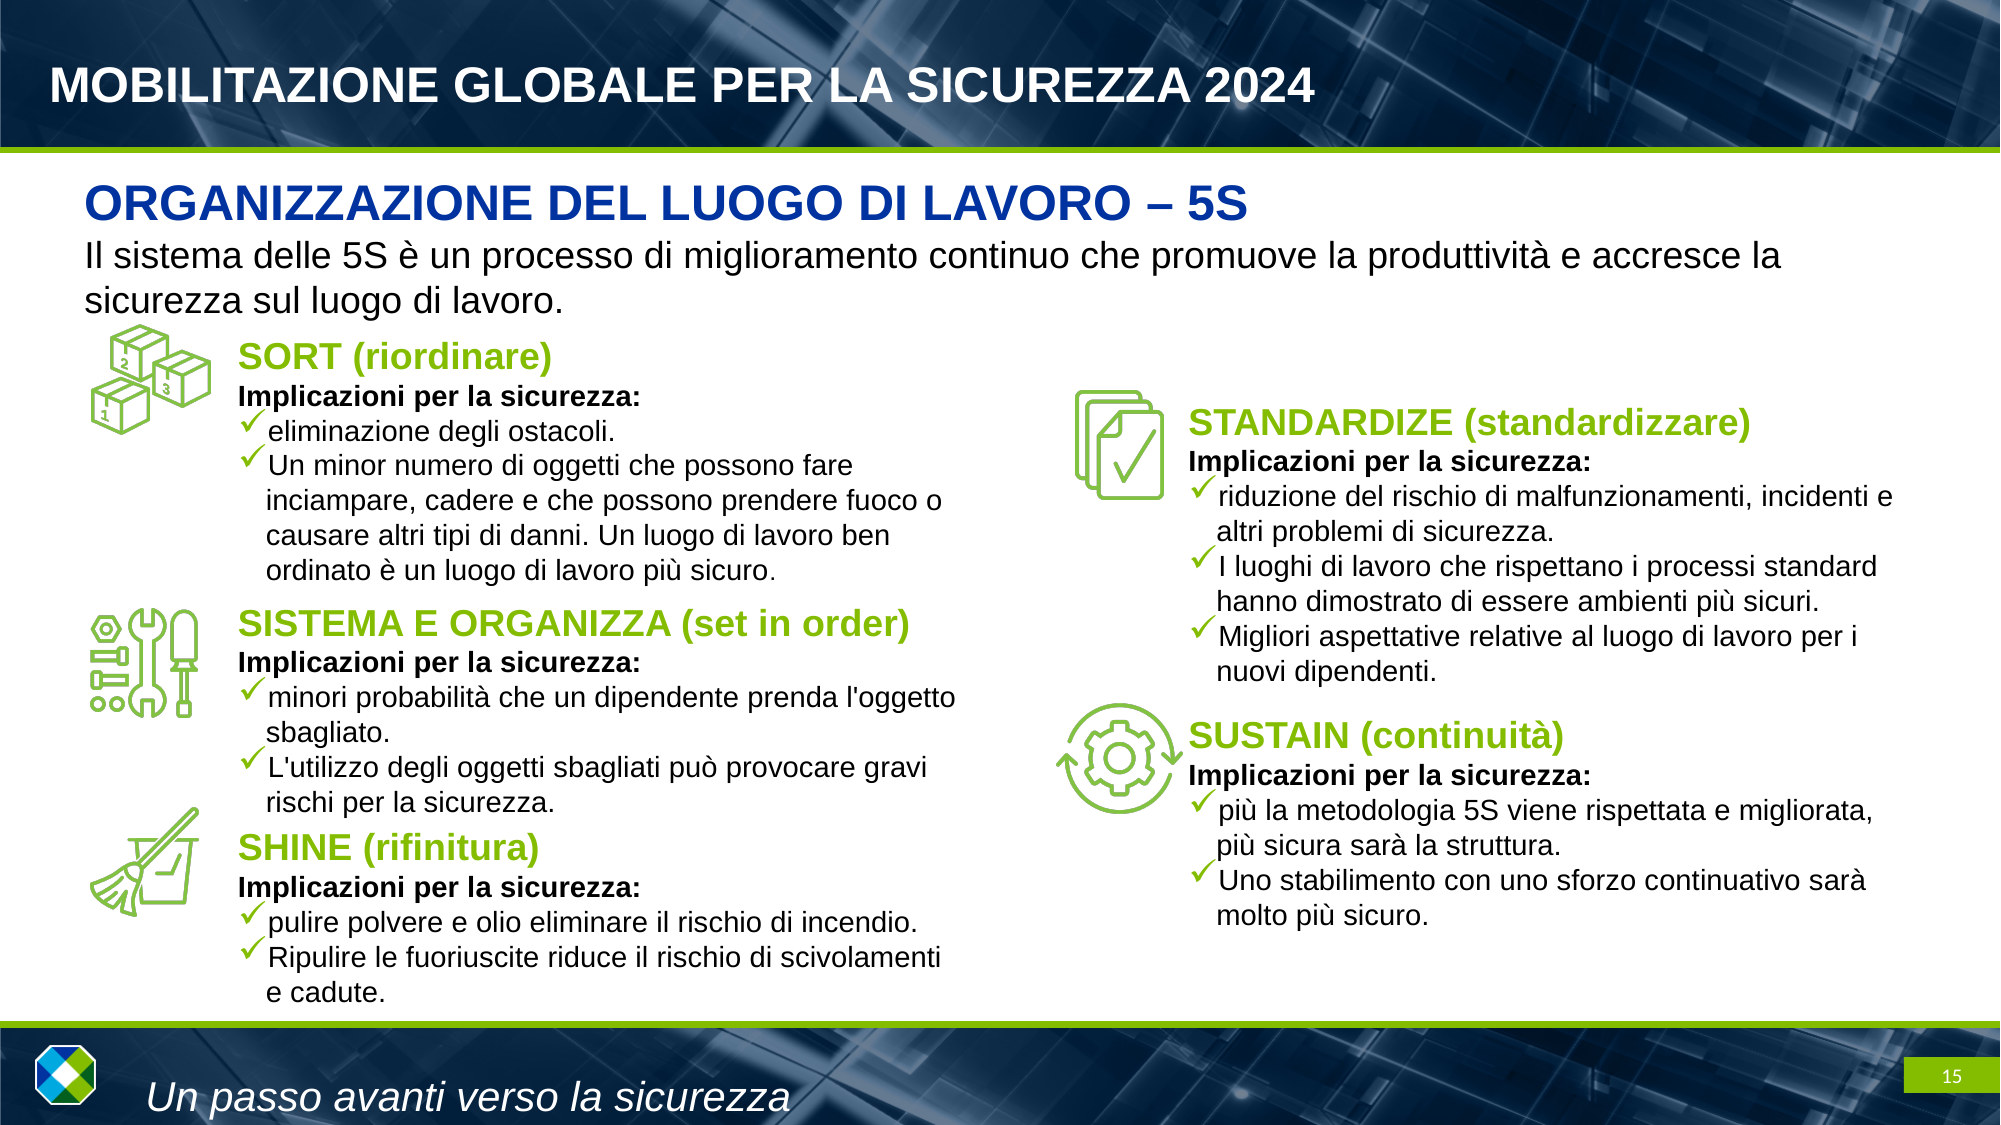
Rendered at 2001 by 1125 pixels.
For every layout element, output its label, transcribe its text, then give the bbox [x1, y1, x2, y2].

picture [0, 0, 2000, 147]
picture [90, 807, 199, 917]
picture [1075, 390, 1164, 501]
text_box SORT (riordinare) Implicazioni per la sicurezza: eliminazione degli ostacoli. Un minor numero di oggetti che possono fare inciampare, cadere e che possono prendere fuoco o causare altri tipi di danni. Un luogo di lavoro ben ordinato è un luogo di lavoro più sicuro. [223, 324, 980, 594]
text_box ORGANIZZAZIONE DEL LUOGO DI LAVORO – 5S Il sistema delle 5S è un processo di miglioramento continuo che promuove la produttività e accresce la sicurezza sul luogo di lavoro. [69, 163, 1933, 329]
picture [91, 324, 211, 435]
text_box SUSTAIN (continuità) Implicazioni per la sicurezza: più la metodologia 5S viene rispettata e migliorata, più sicura sarà la struttura. Uno stabilimento con uno sforzo continuativo sarà molto più sicuro. [1173, 703, 1931, 939]
picture [0, 1028, 2000, 1125]
picture [90, 608, 198, 718]
text_box SISTEMA E ORGANIZZA (set in order) Implicazioni per la sicurezza: minori probabilità che un dipendente prenda l'oggetto sbagliato. L'utilizzo degli oggetti sbagliati può provocare gravi rischi per la sicurezza. [223, 594, 980, 815]
text_box SHINE (rifinitura) Implicazioni per la sicurezza: pulire polvere e olio eliminare il rischio di incendio. Ripulire le fuoriuscite riduce il rischio di scivolamenti e cadute. [223, 815, 980, 1016]
text_box STANDARDIZE (standardizzare) Implicazioni per la sicurezza: riduzione del rischio di malfunzionamenti, incidenti e altri problemi di sicurezza. I luoghi di lavoro che rispettano i processi standard hanno dimostrato di essere ambienti più sicuri. Migliori aspettative relative al luogo di lavoro per i nuovi dipendenti. [1173, 390, 1931, 695]
picture [1056, 703, 1183, 814]
